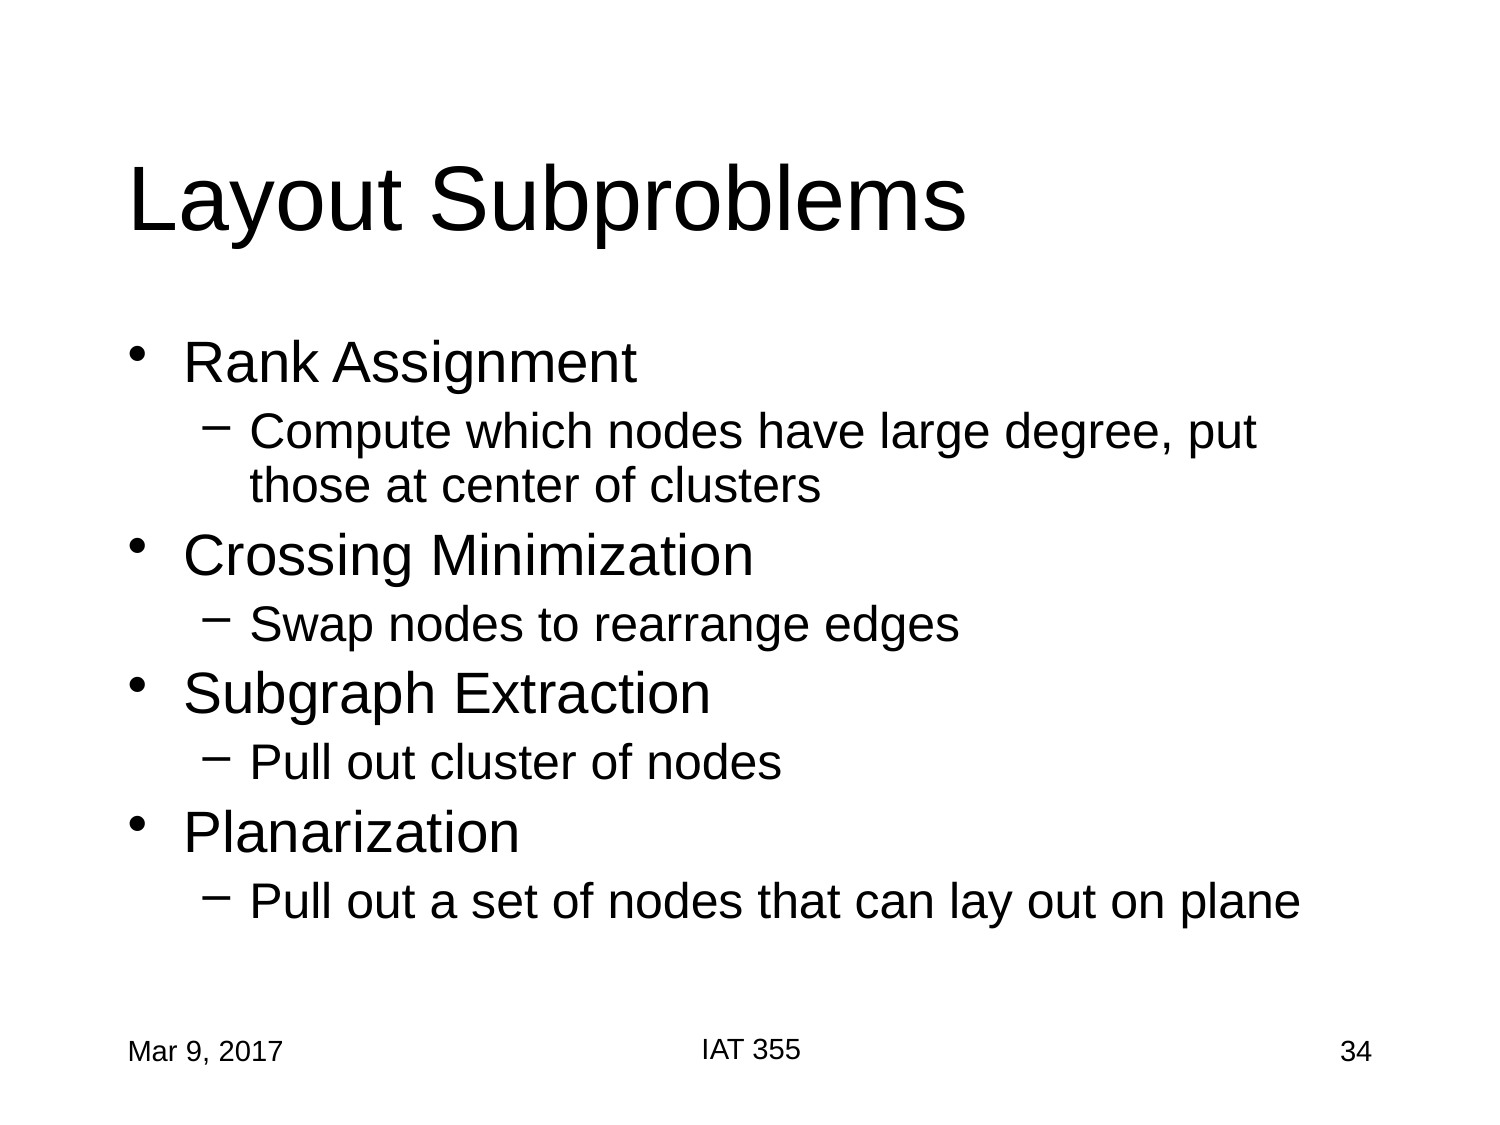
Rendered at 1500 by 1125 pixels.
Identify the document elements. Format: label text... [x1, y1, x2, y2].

slide_number 34 [1074, 1024, 1388, 1101]
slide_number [112, 1024, 426, 1101]
footer IAT 355 [513, 1022, 989, 1099]
list Rank Assignment Compute which nodes have large degree, put those at center of clusters Crossing Minimization Swap nodes to rearrange edges Subgraph Extraction Pull out cluster of nodes Planarization Pull out a set of nodes that can lay out on plane [112, 324, 1388, 1001]
title Layout Subproblems [112, 99, 1388, 288]
